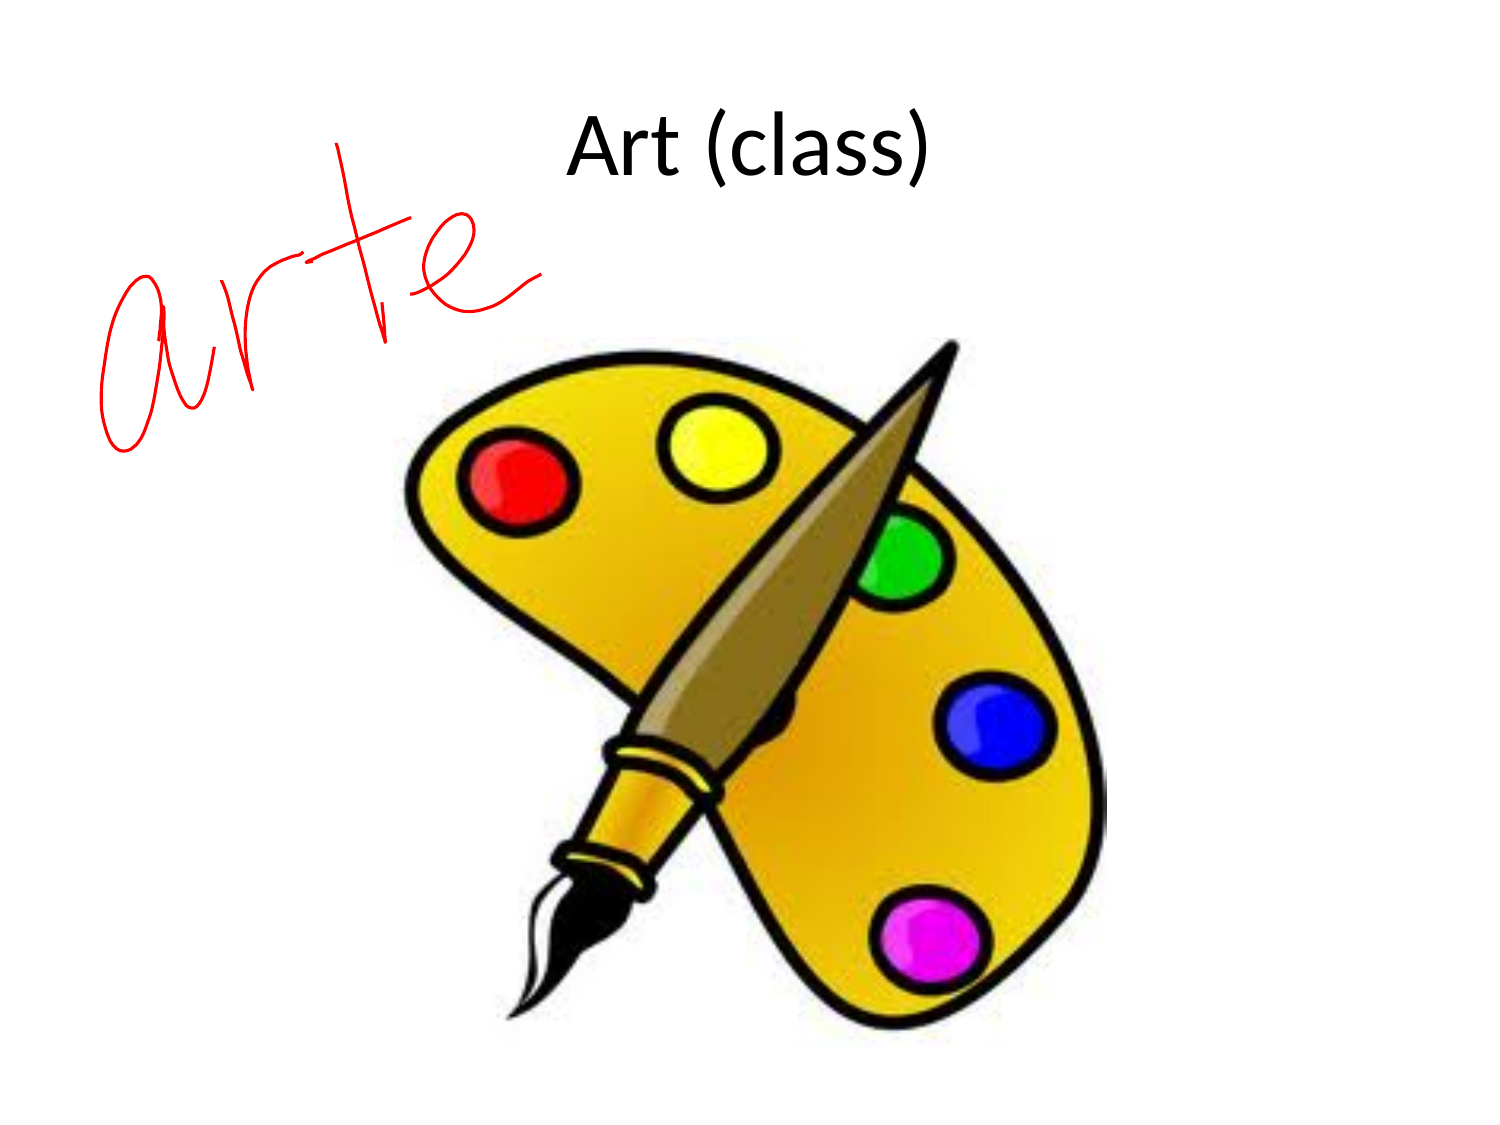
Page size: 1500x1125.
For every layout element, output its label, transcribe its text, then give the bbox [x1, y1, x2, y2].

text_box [100, 213, 542, 452]
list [393, 337, 1107, 1051]
title Art (class) [75, 45, 1425, 233]
text_box [335, 142, 357, 212]
